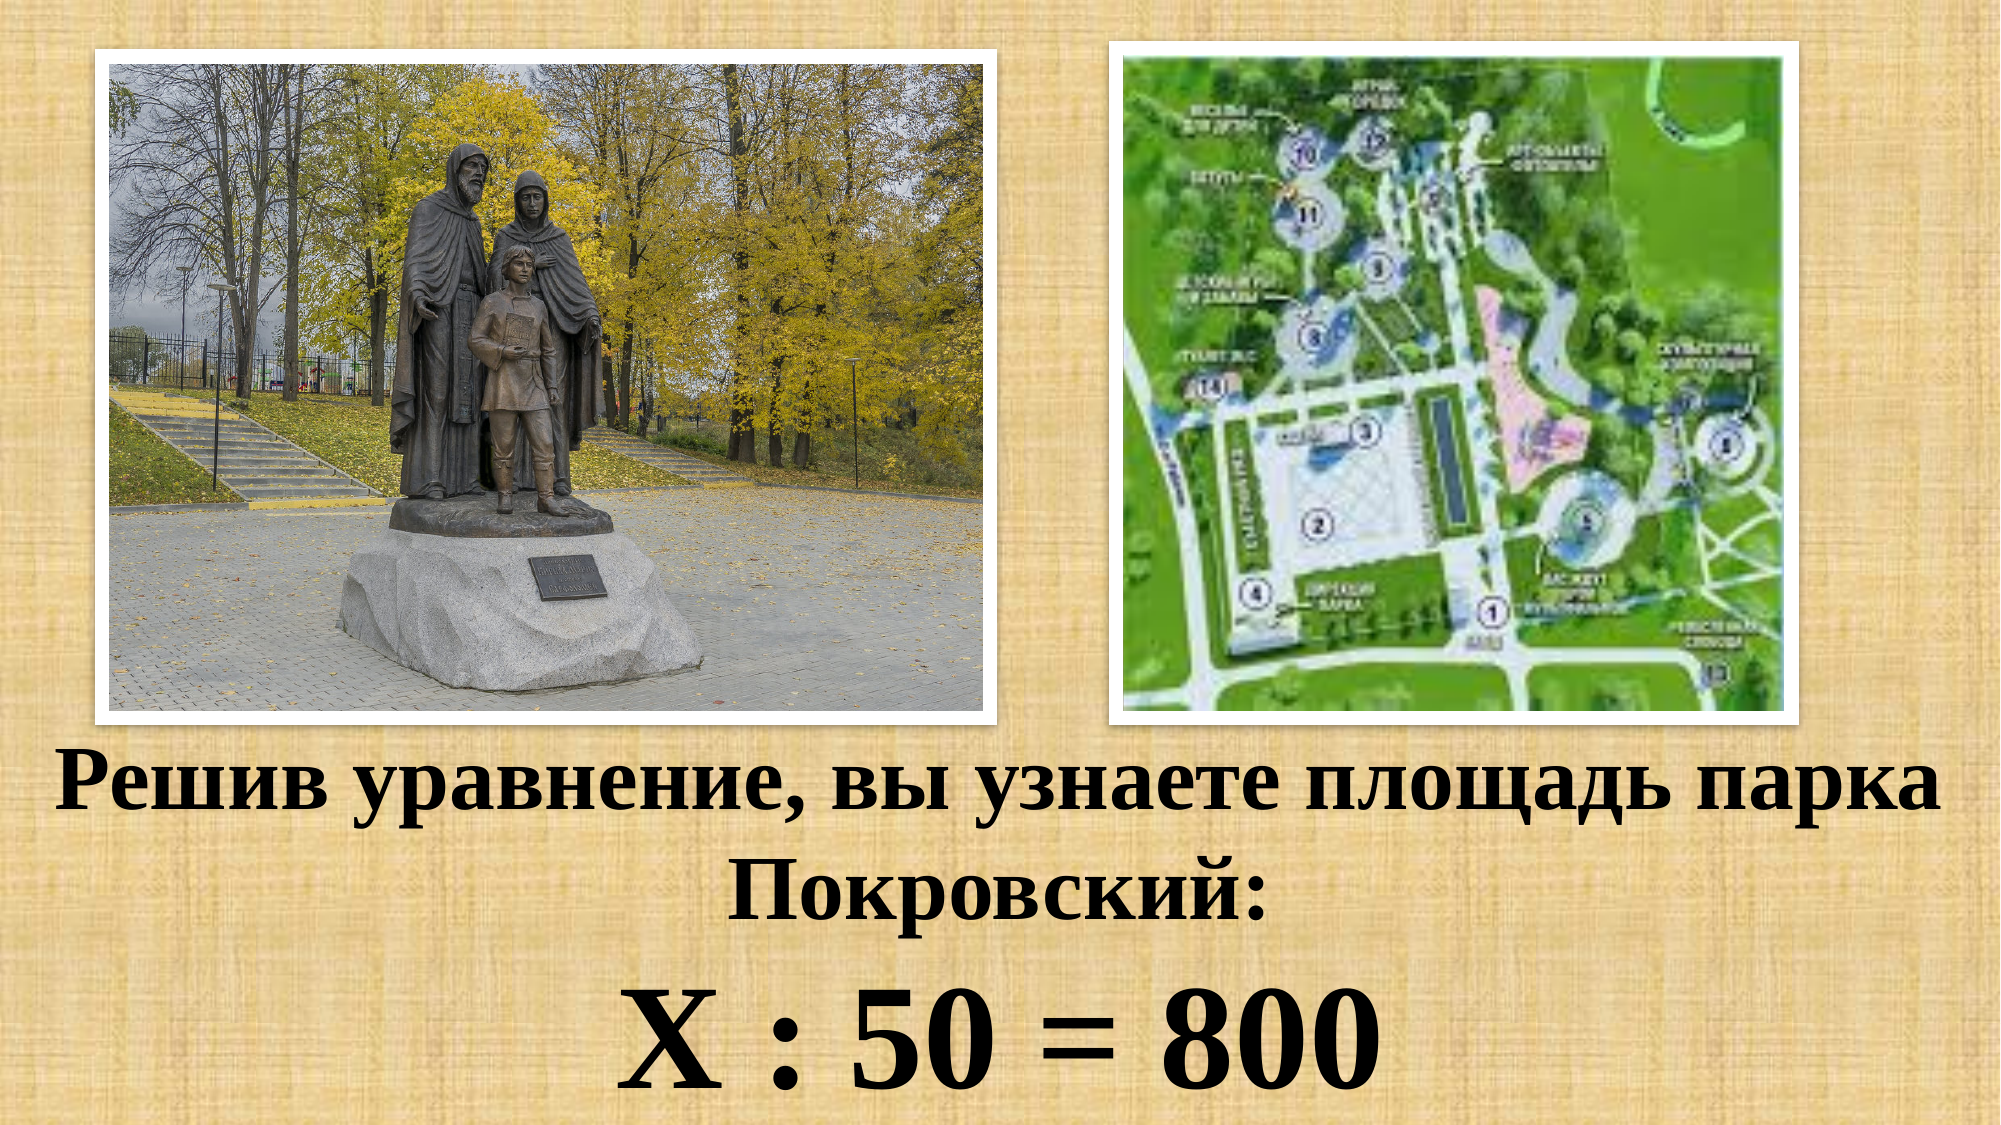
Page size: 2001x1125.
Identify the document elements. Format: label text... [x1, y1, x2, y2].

picture [0, 0, 2001, 1125]
picture [1123, 55, 1785, 711]
picture [109, 63, 983, 711]
text_box Решив уравнение, вы узнаете площадь парка Покровский: Х : 50 = 800 [0, 710, 2000, 1125]
